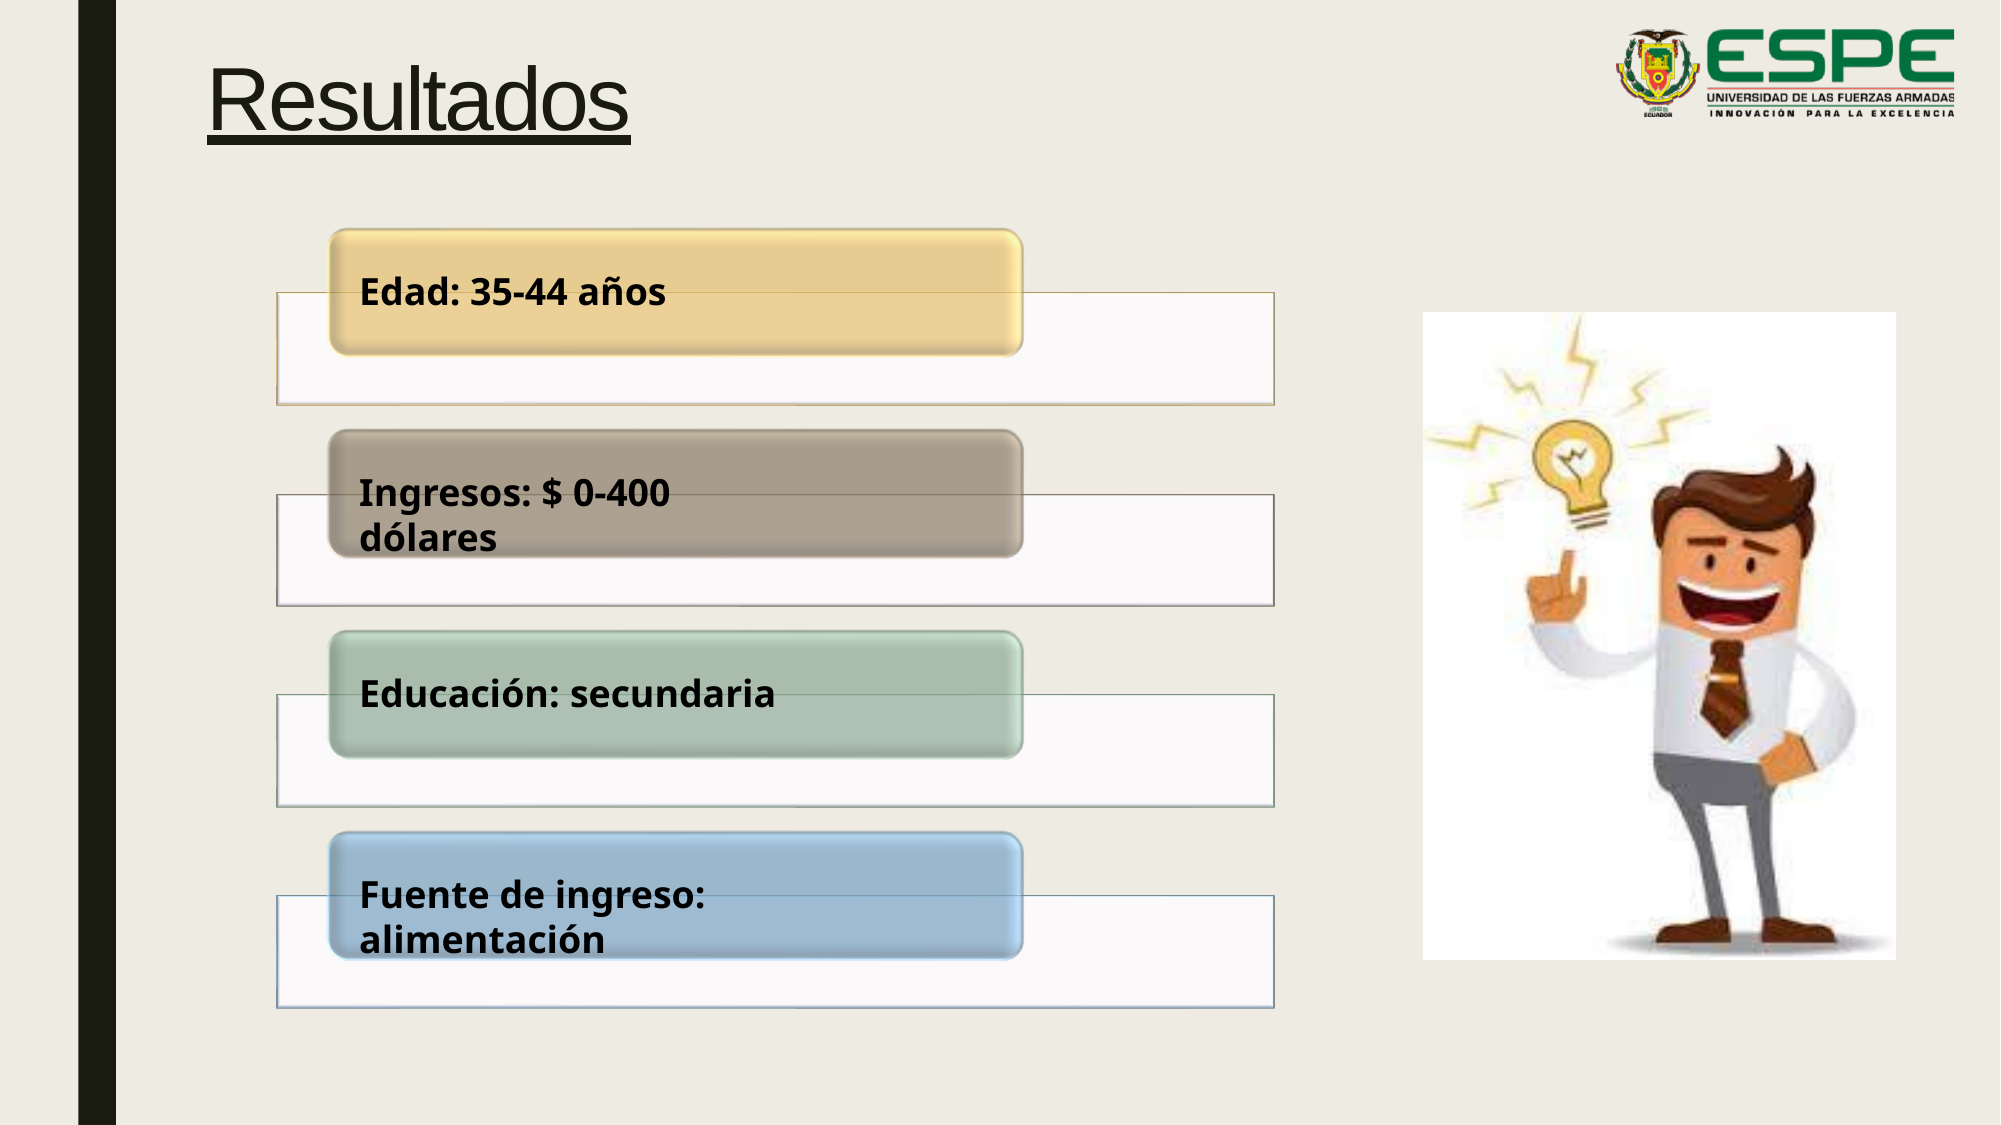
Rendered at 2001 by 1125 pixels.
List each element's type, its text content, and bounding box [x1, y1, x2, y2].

title Resultados [204, 38, 632, 229]
text_box [1616, 29, 1955, 117]
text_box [274, 628, 1276, 809]
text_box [274, 226, 1276, 407]
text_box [274, 829, 1276, 1010]
text_box [1422, 312, 1897, 960]
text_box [274, 427, 1276, 608]
